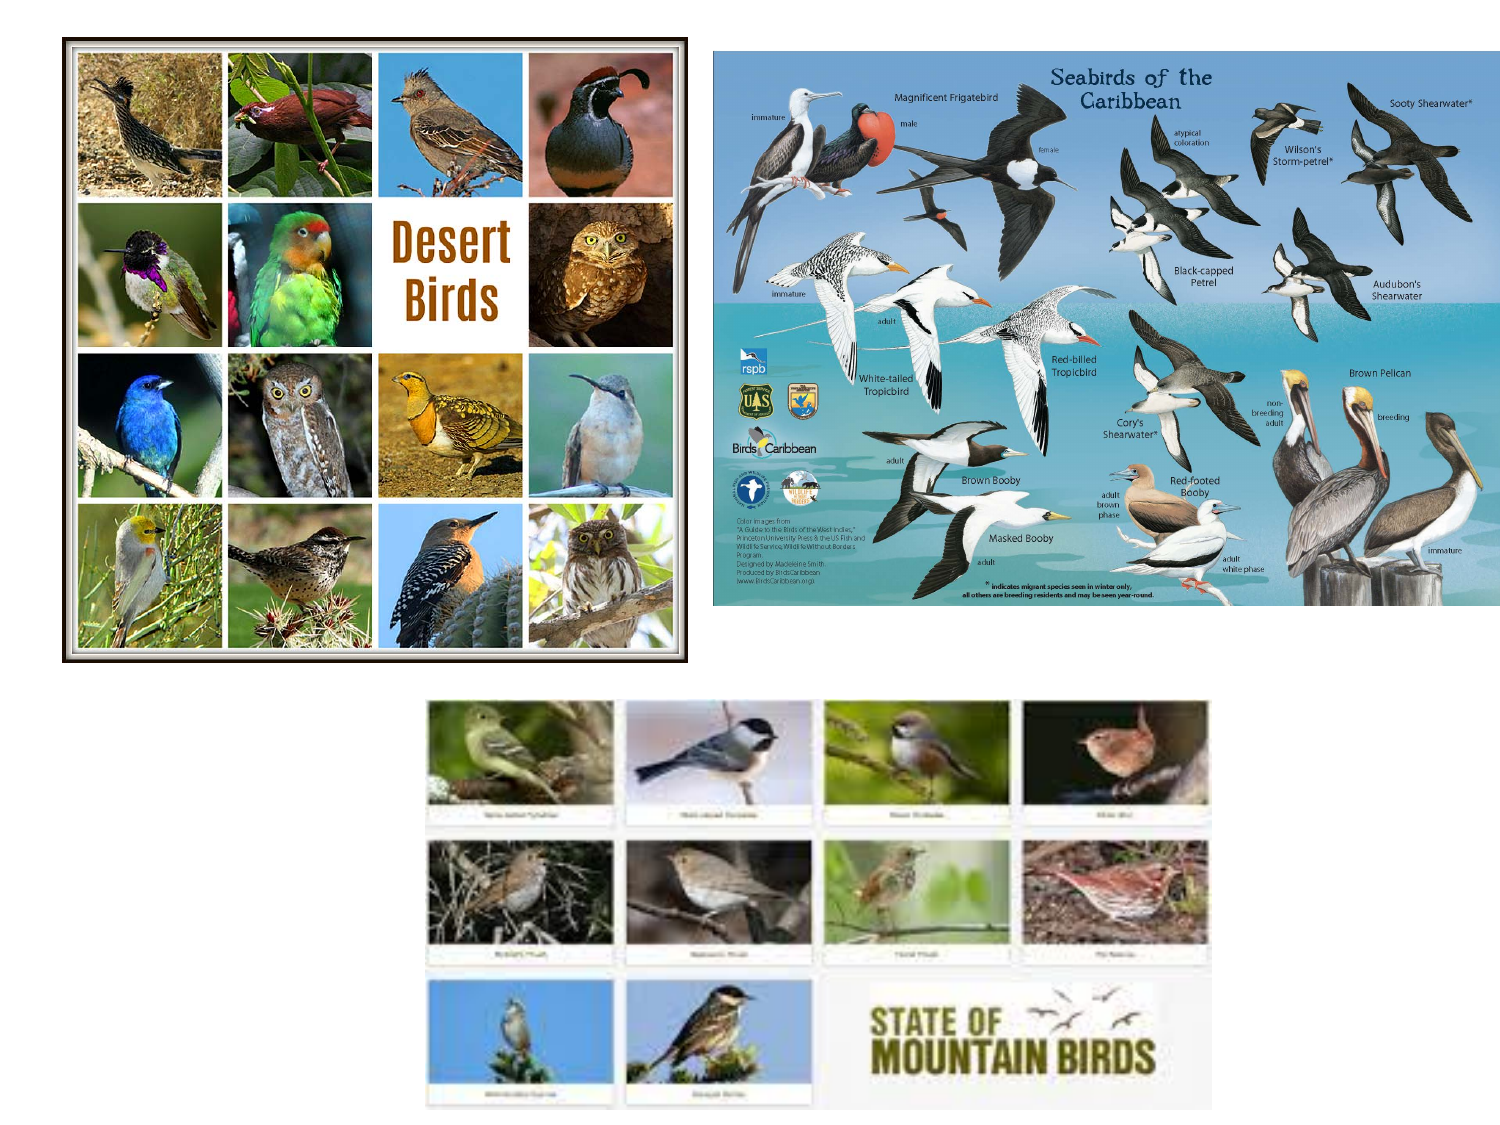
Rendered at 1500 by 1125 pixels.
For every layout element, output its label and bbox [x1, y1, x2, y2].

picture [62, 37, 688, 663]
picture [713, 50, 1500, 607]
picture [424, 699, 1212, 1110]
